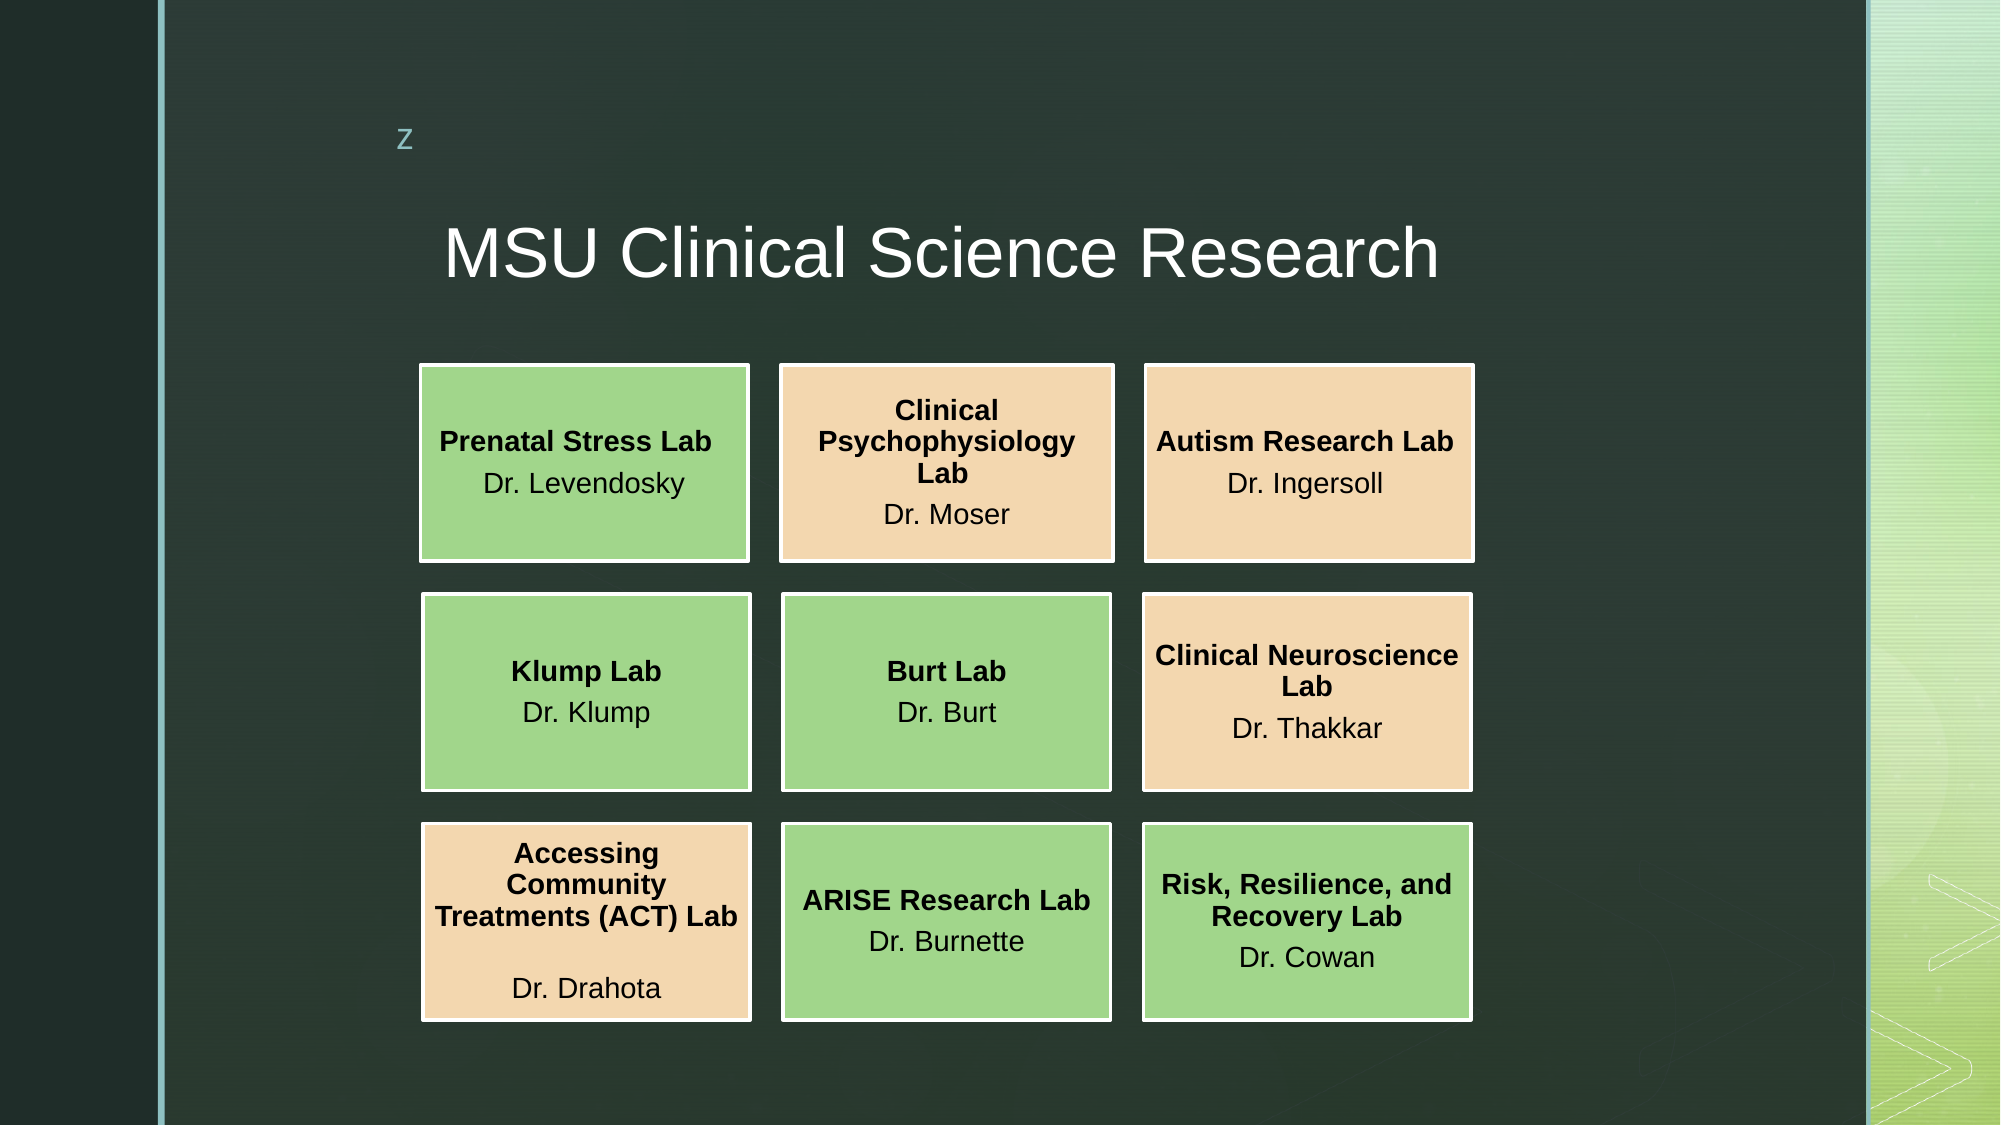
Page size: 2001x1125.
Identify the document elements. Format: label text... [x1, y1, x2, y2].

title MSU Clinical Science Research [428, 132, 1733, 310]
picture [1871, 0, 2001, 1125]
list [252, 364, 1642, 1021]
